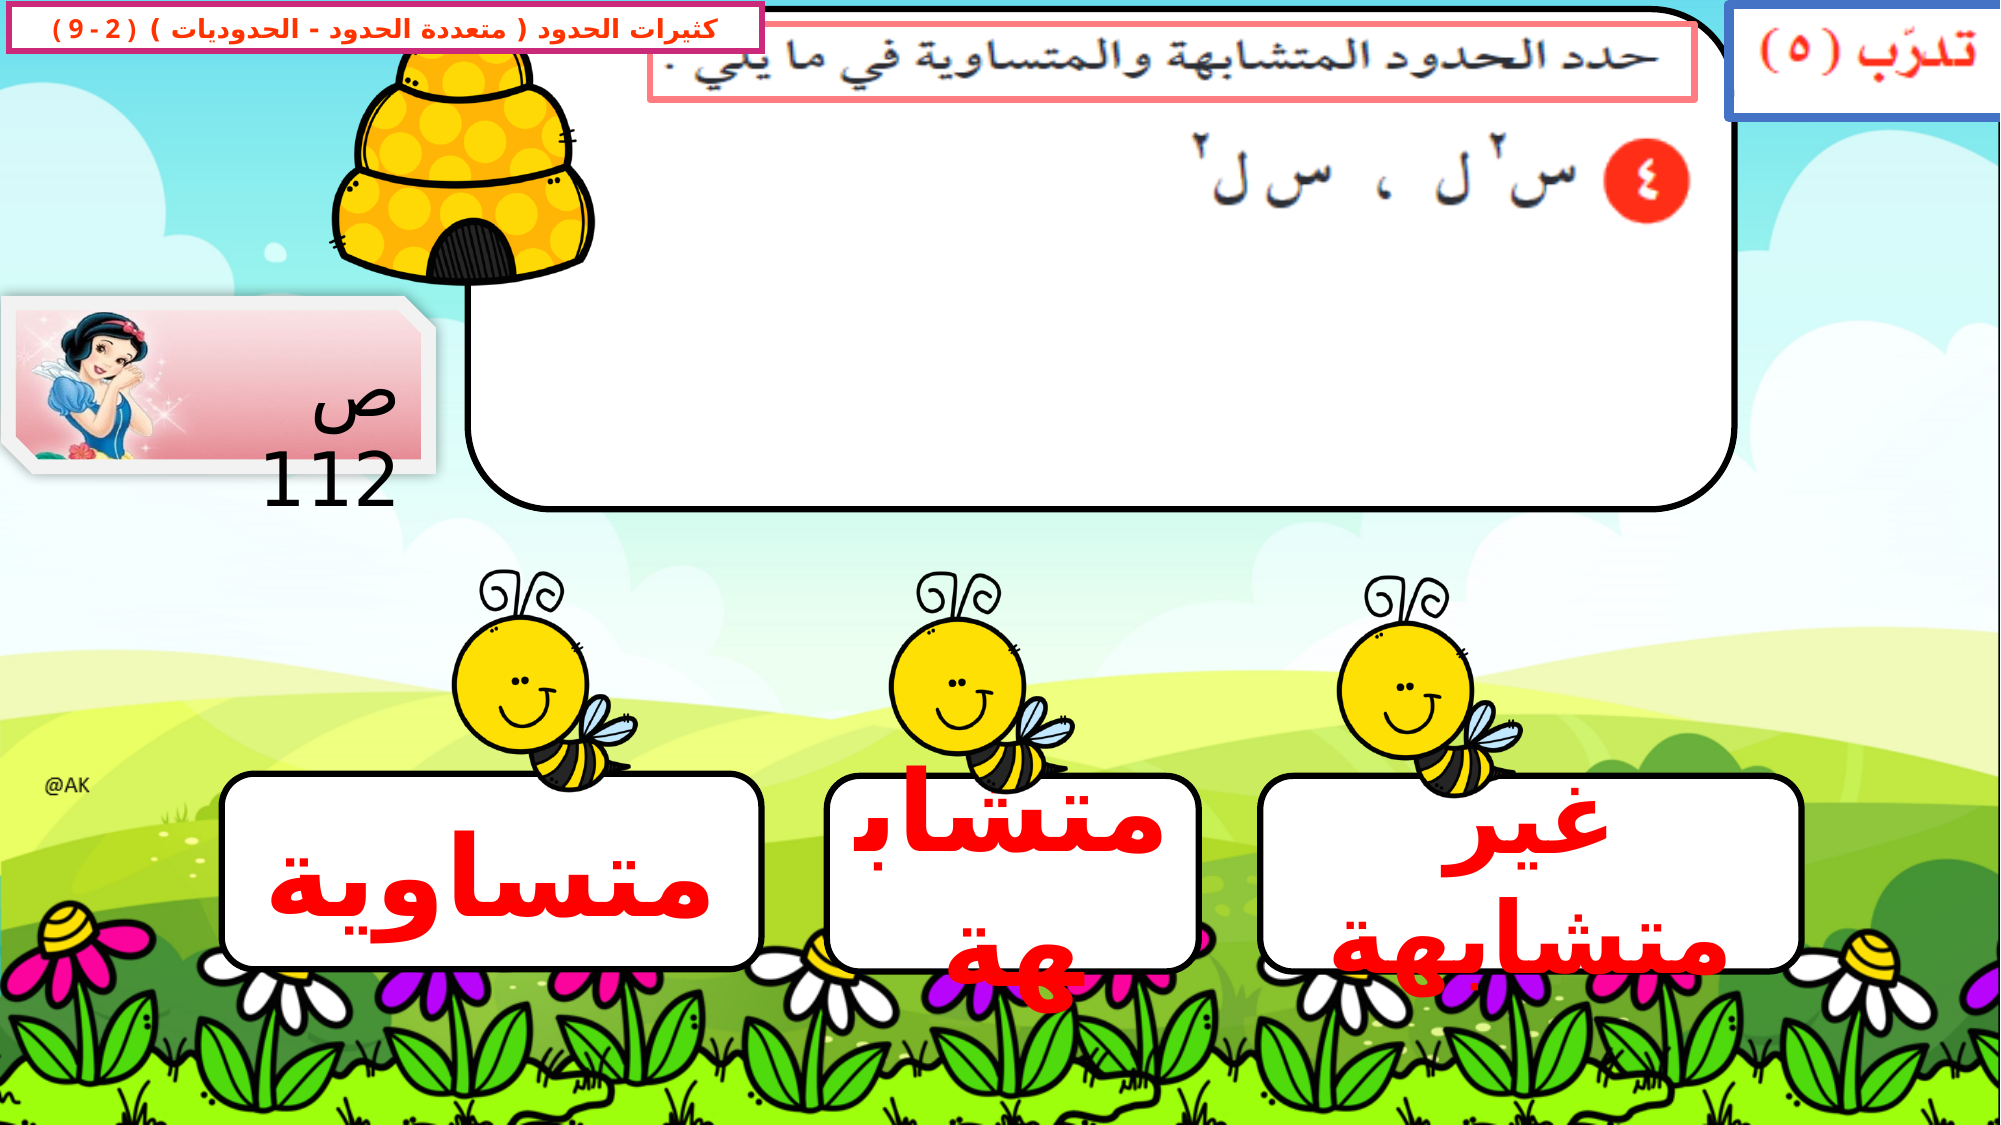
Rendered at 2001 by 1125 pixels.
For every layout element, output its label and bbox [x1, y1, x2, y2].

picture [0, 0, 2001, 1125]
text_box [8, 303, 429, 467]
